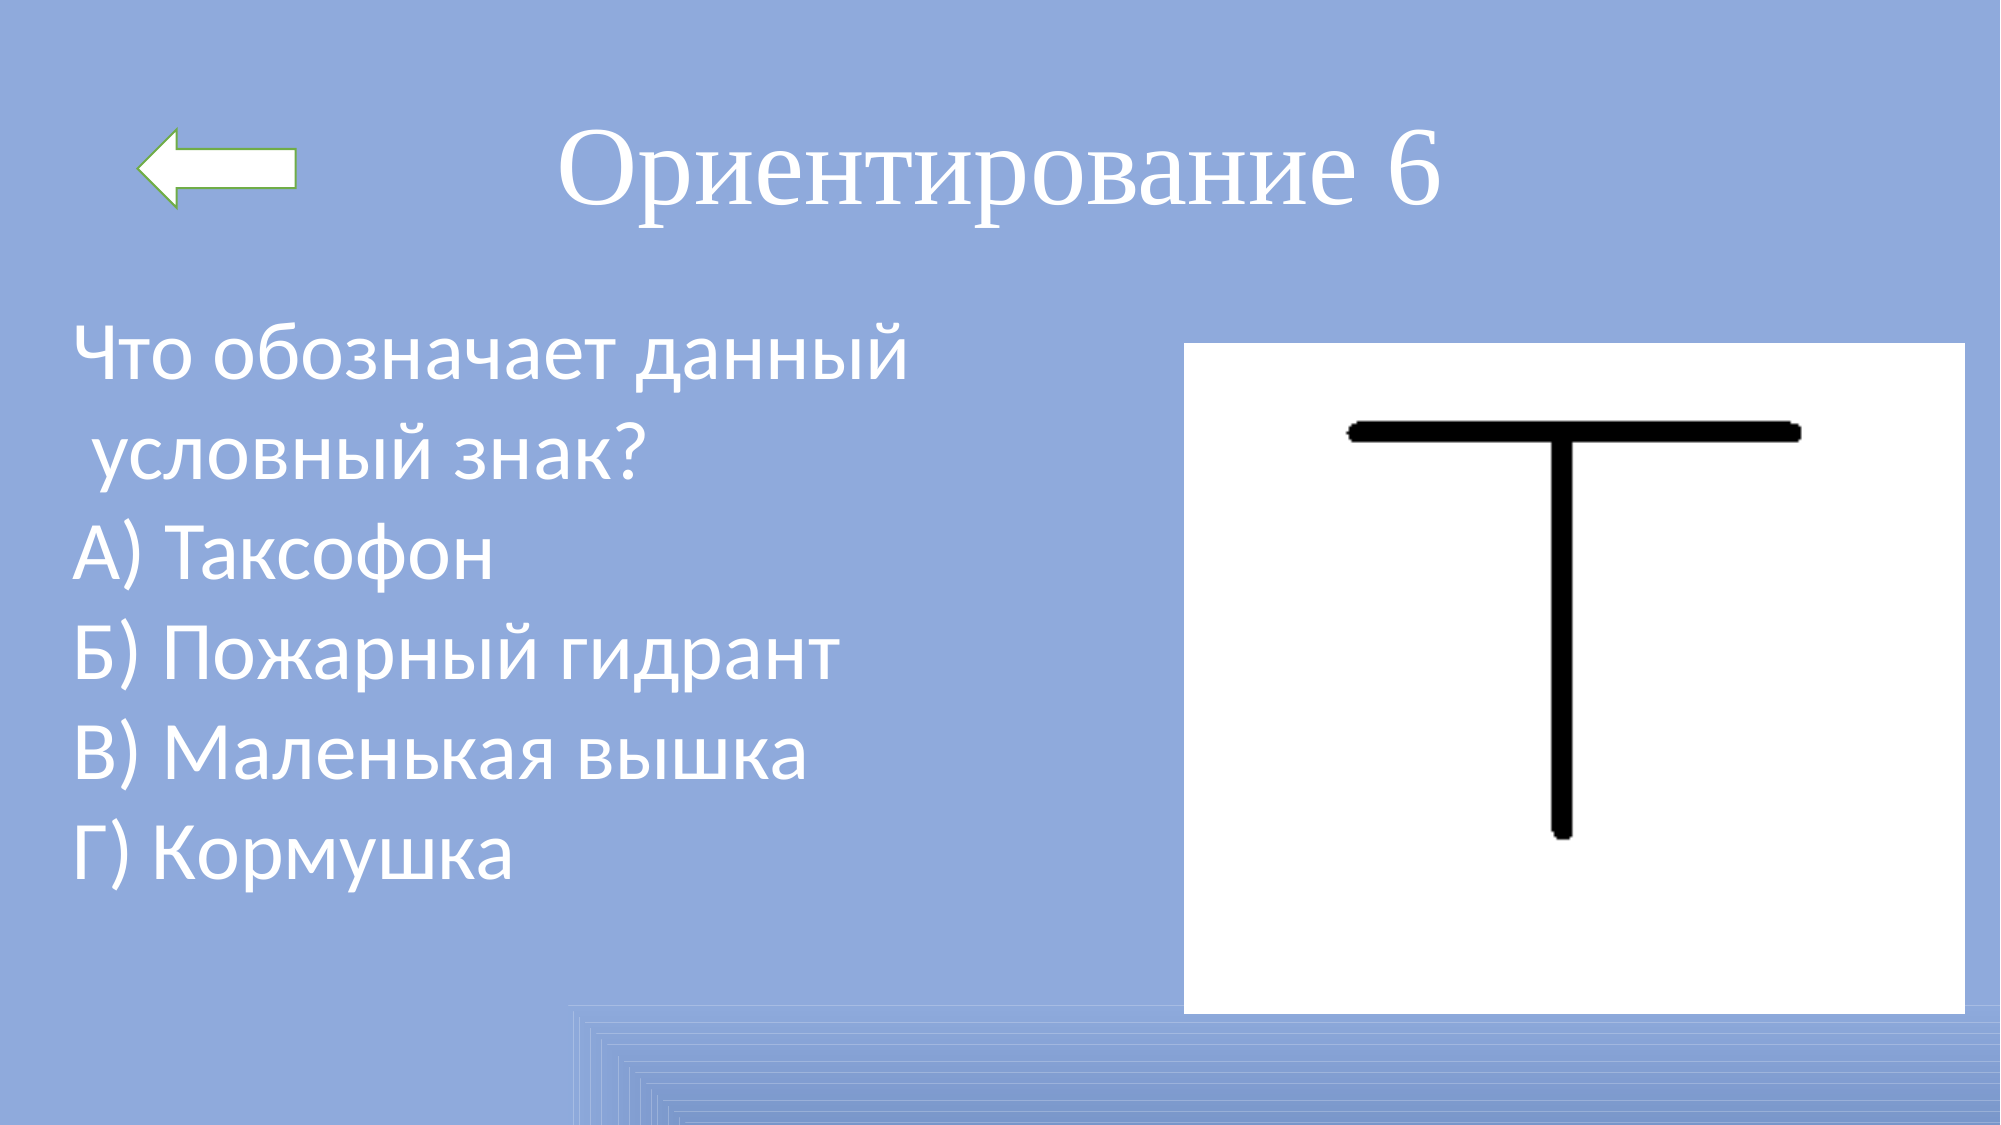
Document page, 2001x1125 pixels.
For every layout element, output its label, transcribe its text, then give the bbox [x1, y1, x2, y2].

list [1183, 343, 1965, 1014]
text_box Что обозначает данный условный знак? А) Таксофон Б) Пожарный гидрант В) Маленькая вышка Г) Кормушка [57, 288, 927, 904]
title Ориентирование 6 [137, 59, 1863, 278]
text_box [136, 126, 297, 211]
